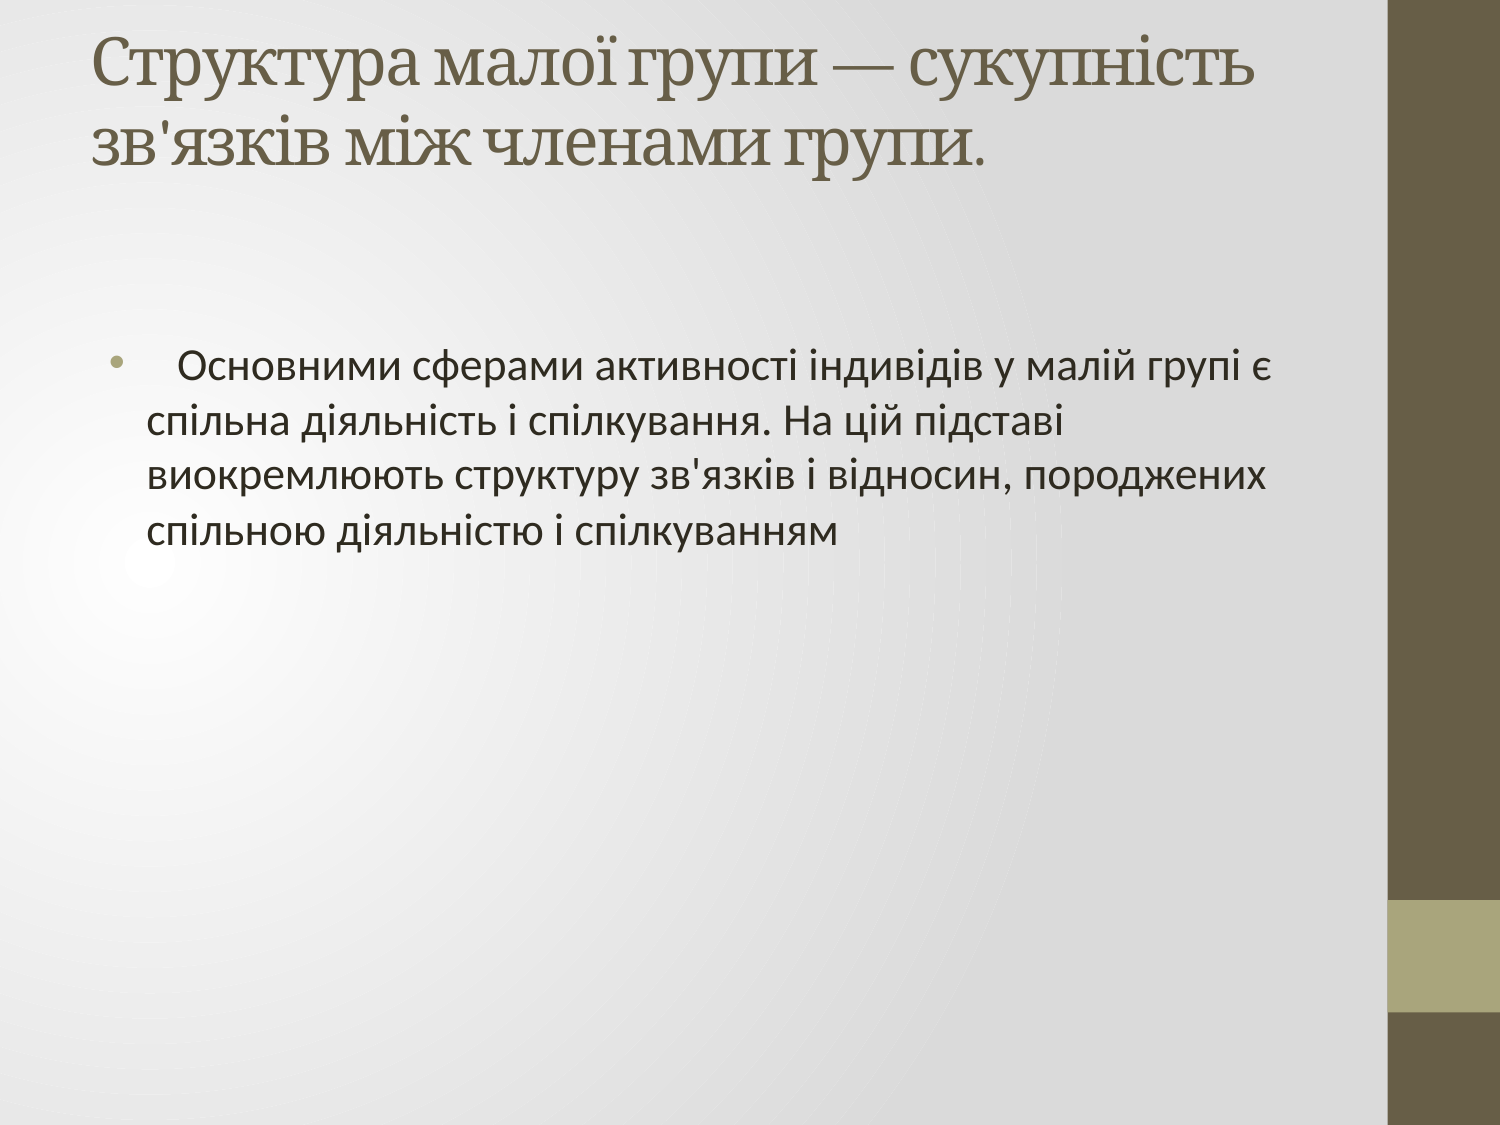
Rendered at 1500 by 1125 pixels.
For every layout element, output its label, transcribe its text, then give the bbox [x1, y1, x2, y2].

list Основними сферами активності індивідів у малій групі є спільна діяльність і спілкування. На цій підставі виокремлюють структуру зв'язків і відносин, породжених спільною діяльністю і спілкуванням [75, 262, 1325, 1050]
title Структура малої групи — сукупність зв'язків між членами групи. [75, 45, 1325, 233]
